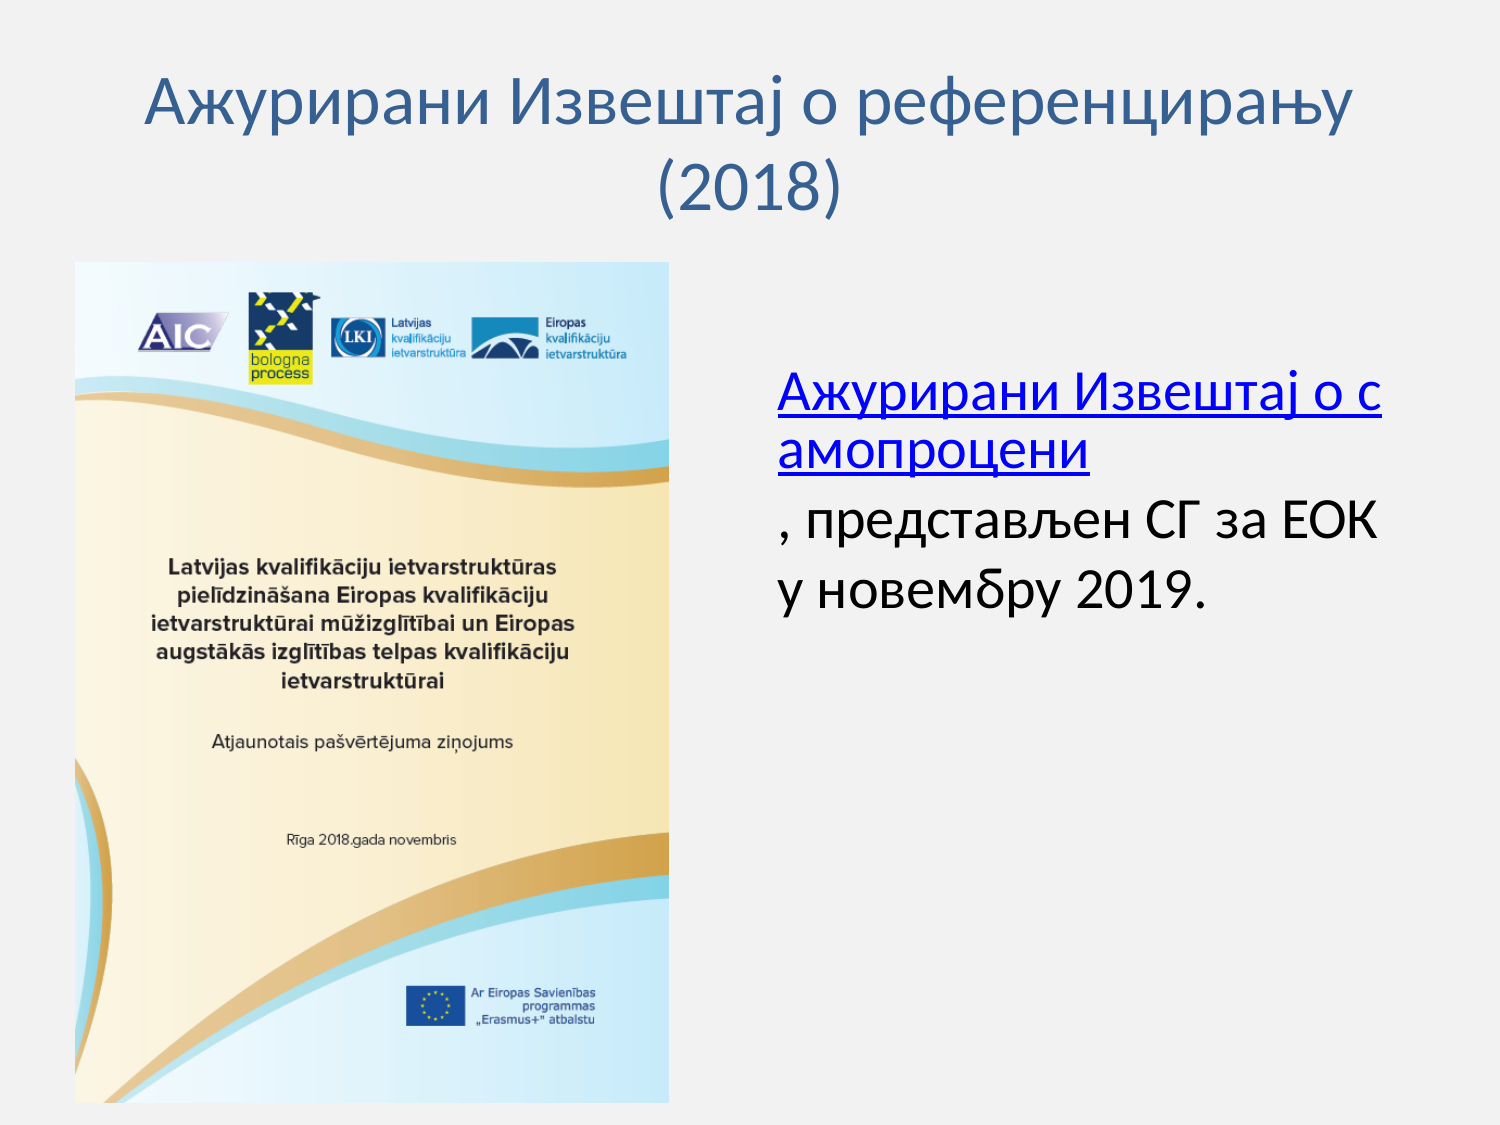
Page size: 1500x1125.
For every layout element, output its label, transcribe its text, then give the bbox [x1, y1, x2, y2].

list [74, 262, 669, 1104]
title Ажурирани Извештај о референцирању (2018) [75, 45, 1425, 233]
list Ажурирани Извештај о самопроцени, представљен СГ за ЕОК у новембру 2019. [762, 262, 1425, 1005]
